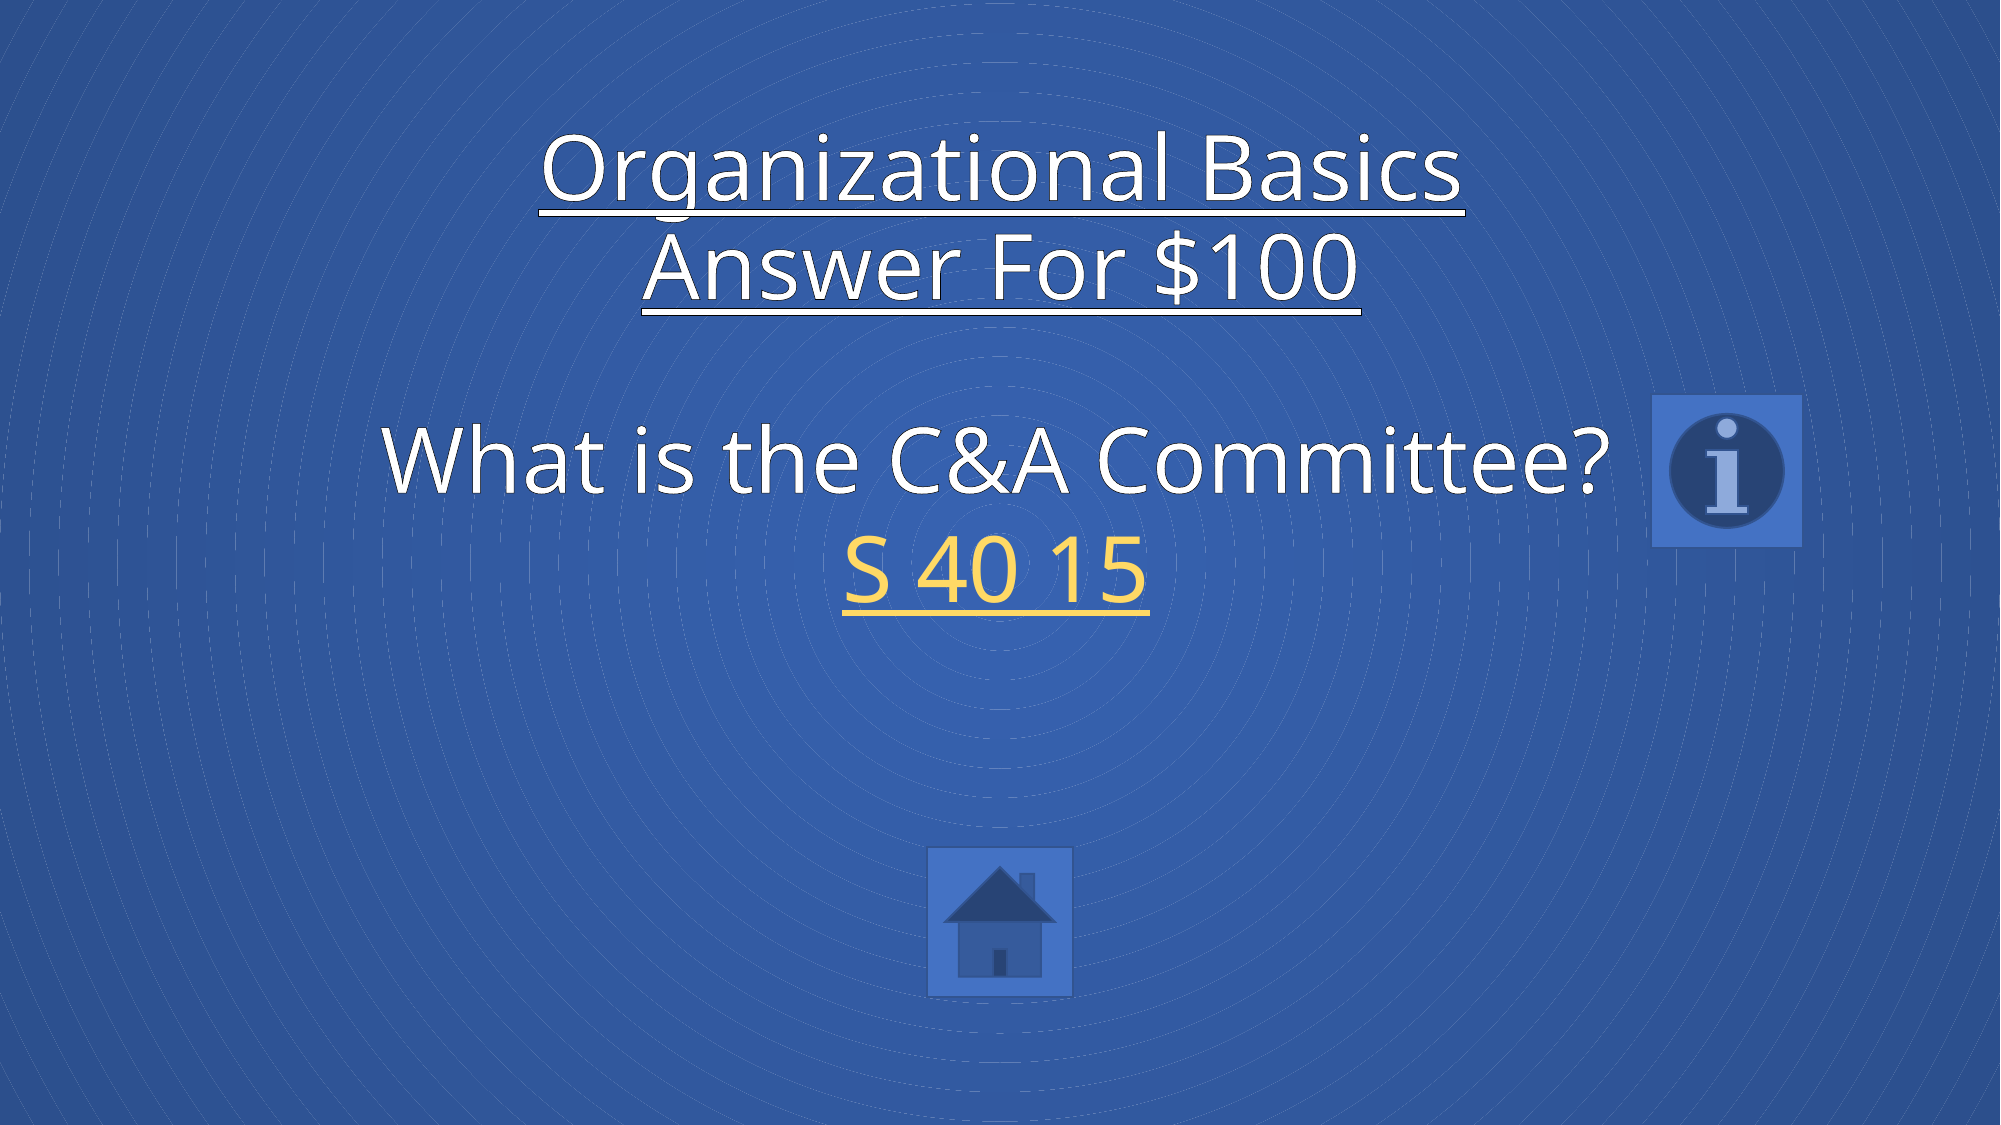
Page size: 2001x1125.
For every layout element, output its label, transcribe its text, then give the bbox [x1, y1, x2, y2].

title Organizational Basics Answer For $100 [139, 111, 1864, 330]
text_box What is the C&A Committee? S 40 15 [127, 394, 1864, 644]
text_box [1650, 393, 1804, 549]
